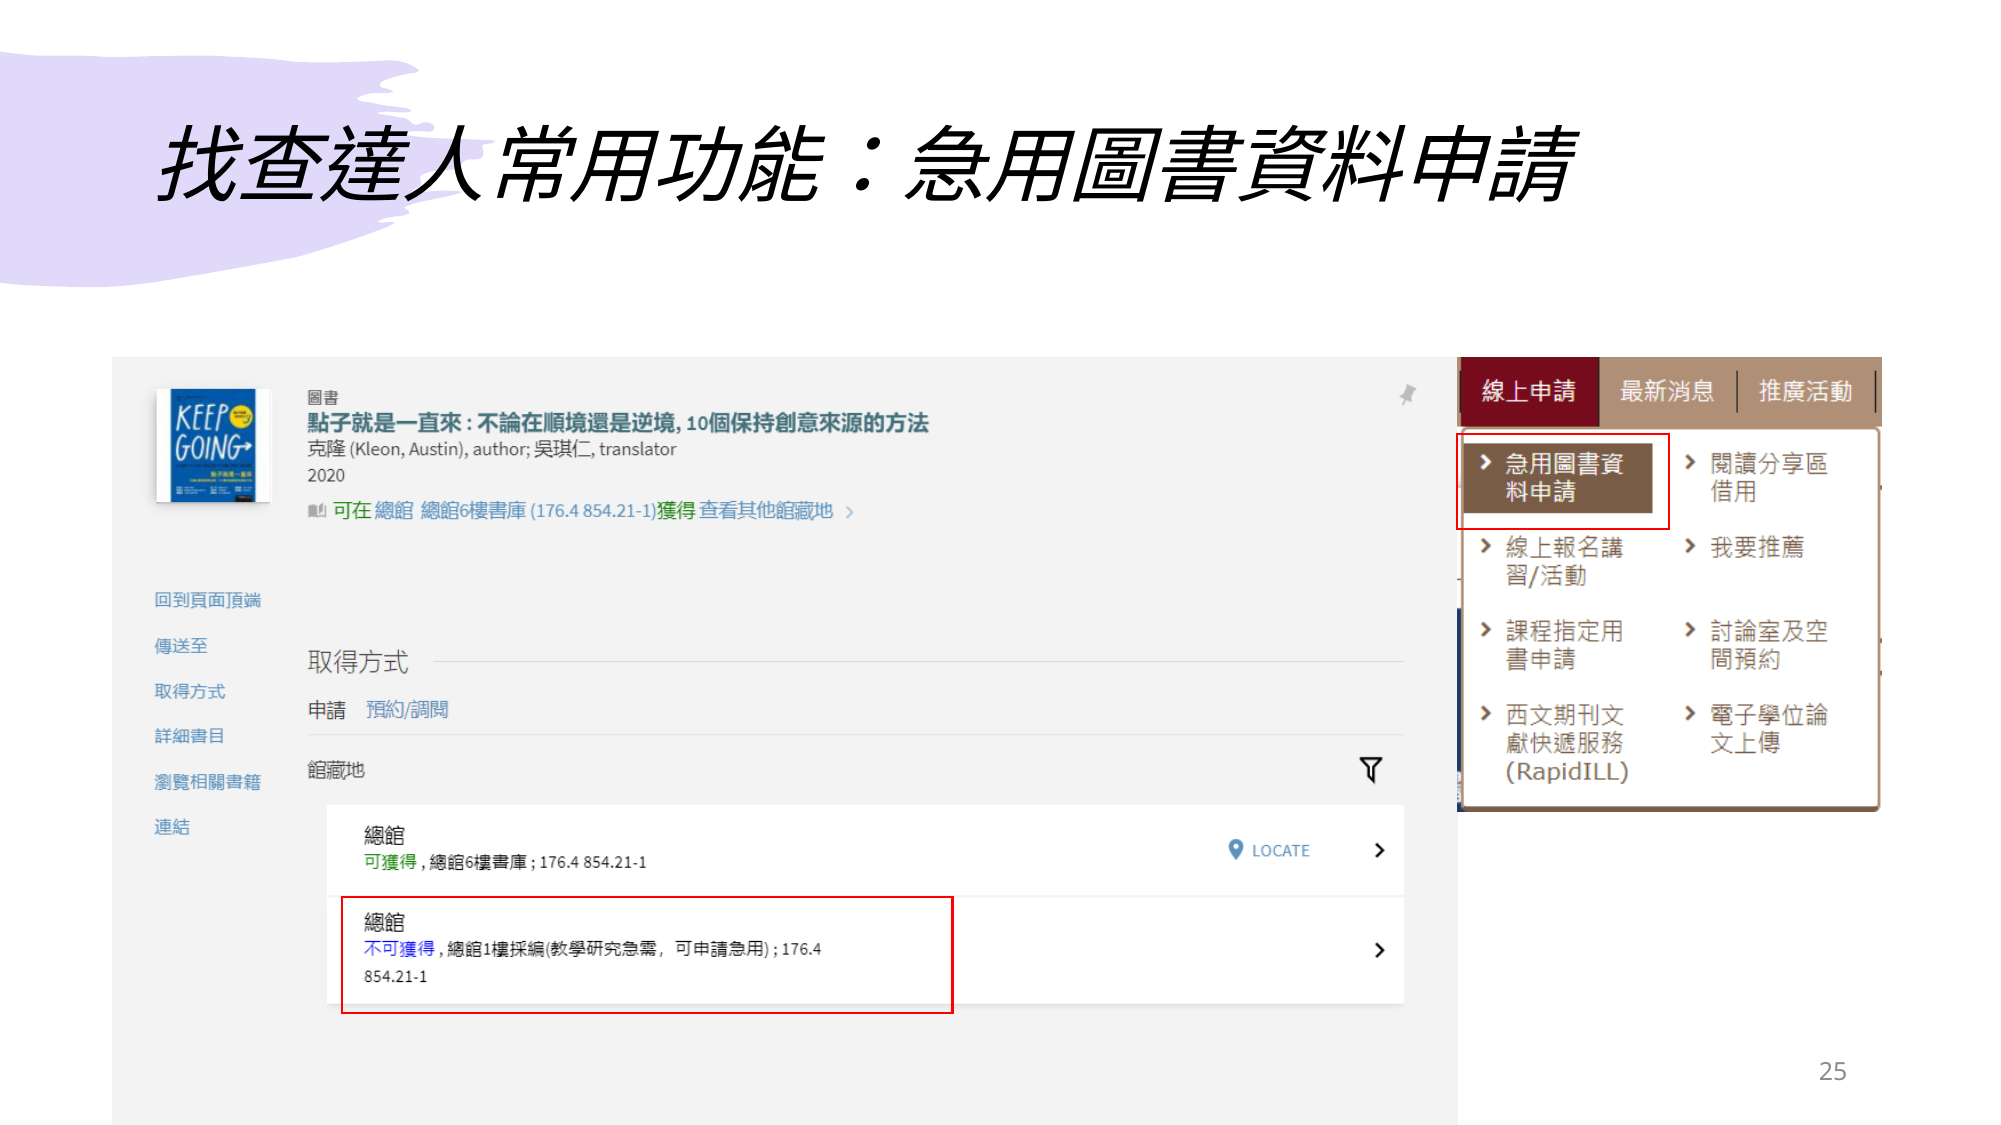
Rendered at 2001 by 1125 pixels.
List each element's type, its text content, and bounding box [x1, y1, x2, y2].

picture [112, 357, 1882, 1125]
slide_number 25 [1458, 1042, 1863, 1103]
title 找查達人常用功能：急用圖書資料申請 [137, 59, 1863, 278]
